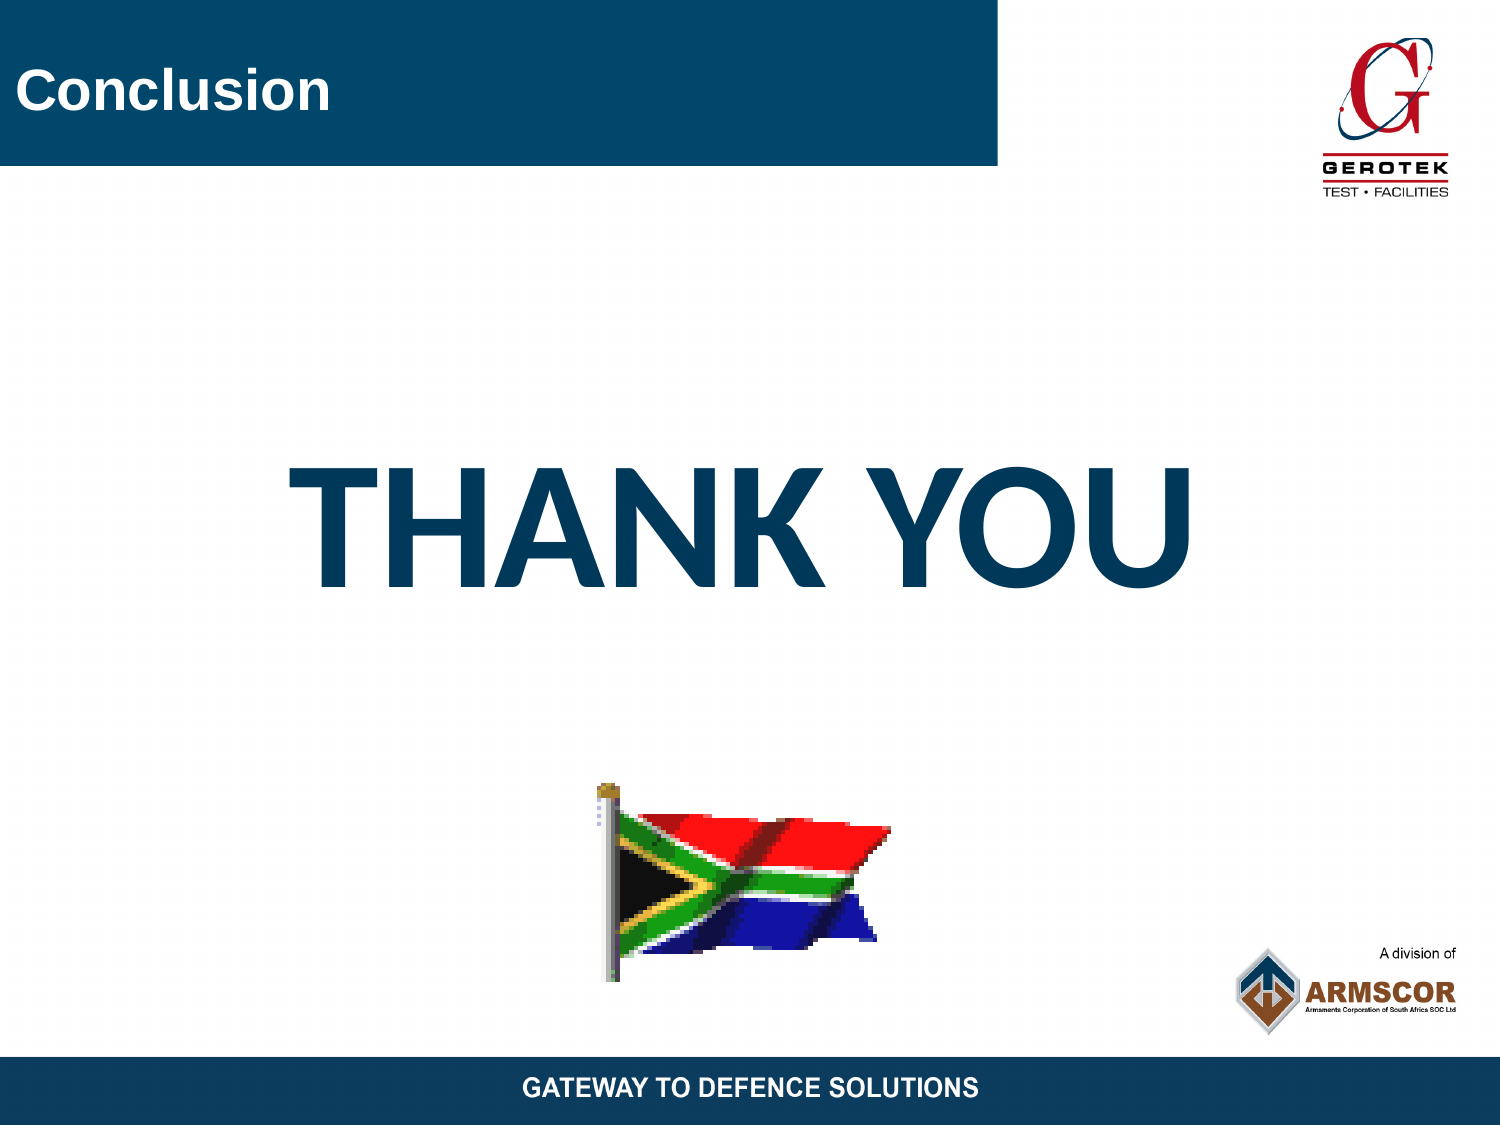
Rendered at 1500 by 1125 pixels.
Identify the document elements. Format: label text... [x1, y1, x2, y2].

picture [130, 79, 157, 110]
picture [97, 79, 123, 109]
picture [165, 68, 172, 109]
picture [18, 70, 54, 110]
picture [301, 79, 327, 109]
picture [263, 79, 293, 110]
picture [215, 79, 241, 110]
text_box THANK YOU [81, 403, 1407, 624]
picture [59, 79, 89, 110]
picture [0, 0, 1500, 1125]
picture [249, 80, 256, 109]
picture [180, 80, 207, 110]
